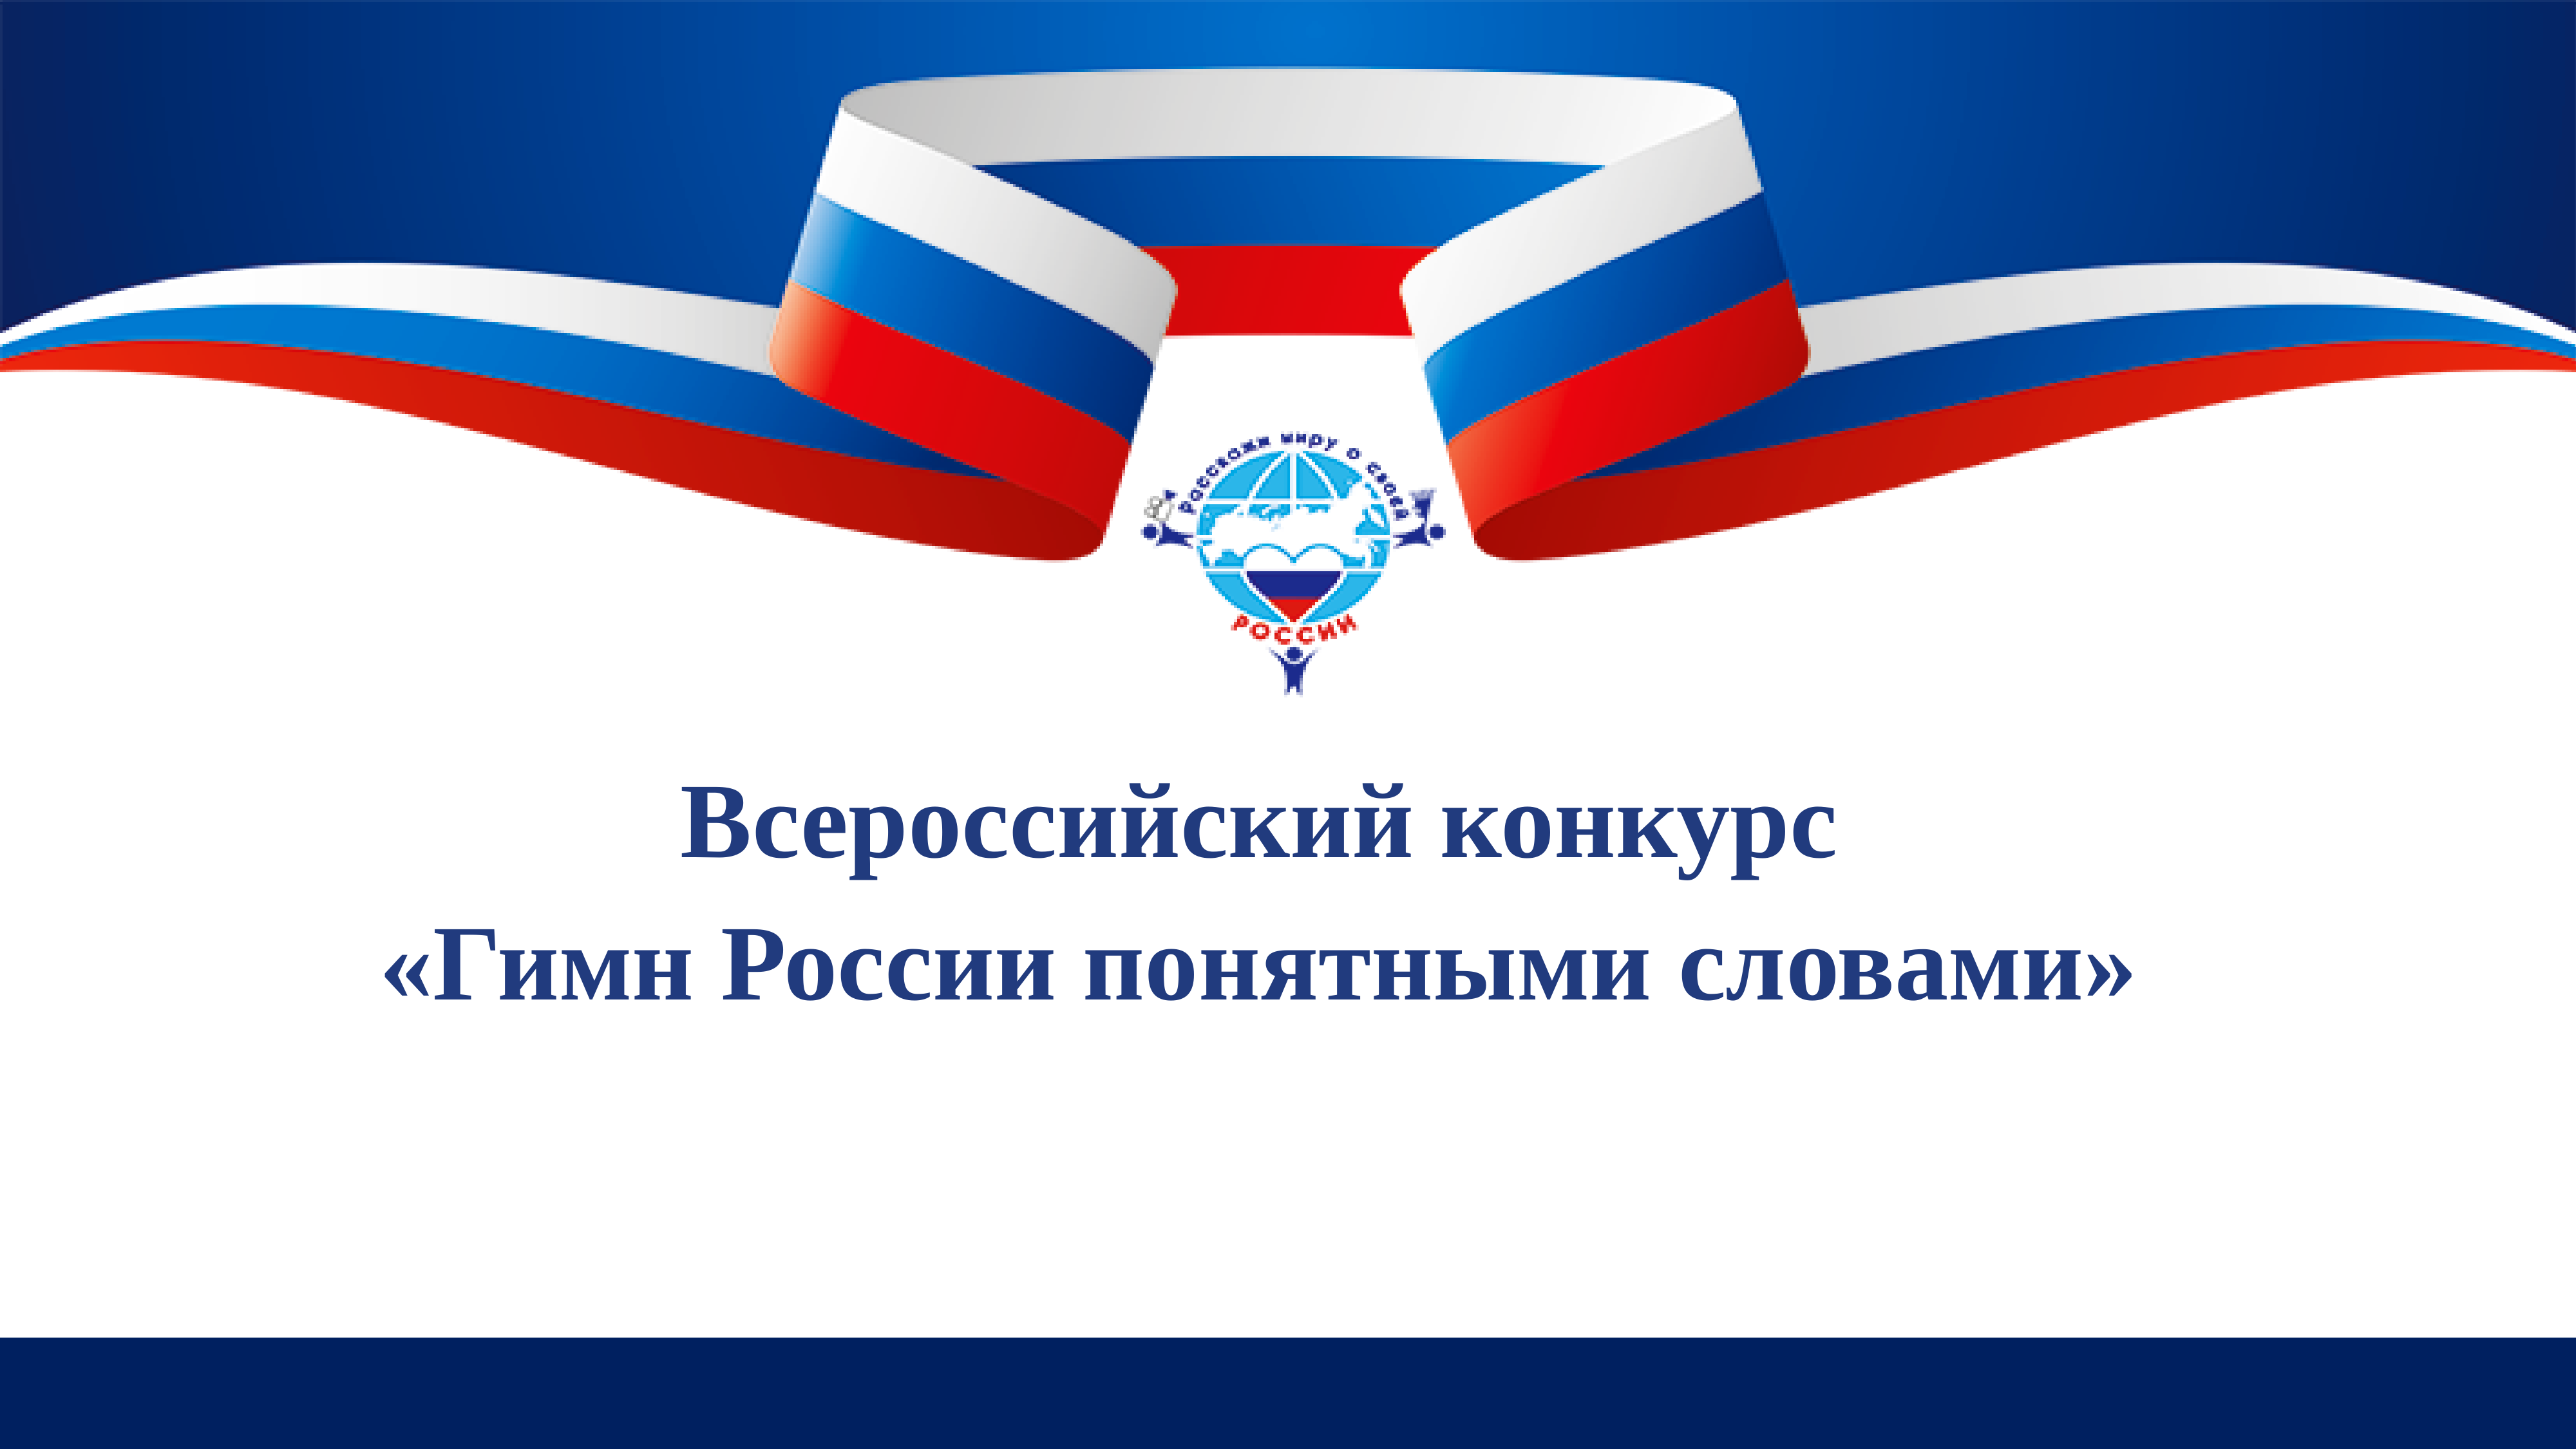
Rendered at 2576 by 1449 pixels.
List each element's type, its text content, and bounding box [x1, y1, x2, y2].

picture [0, 0, 2576, 762]
subtitle Всероссийский конкурс «Гимн России понятными словами» [144, 762, 2375, 1108]
text_box [0, 1338, 2576, 1449]
